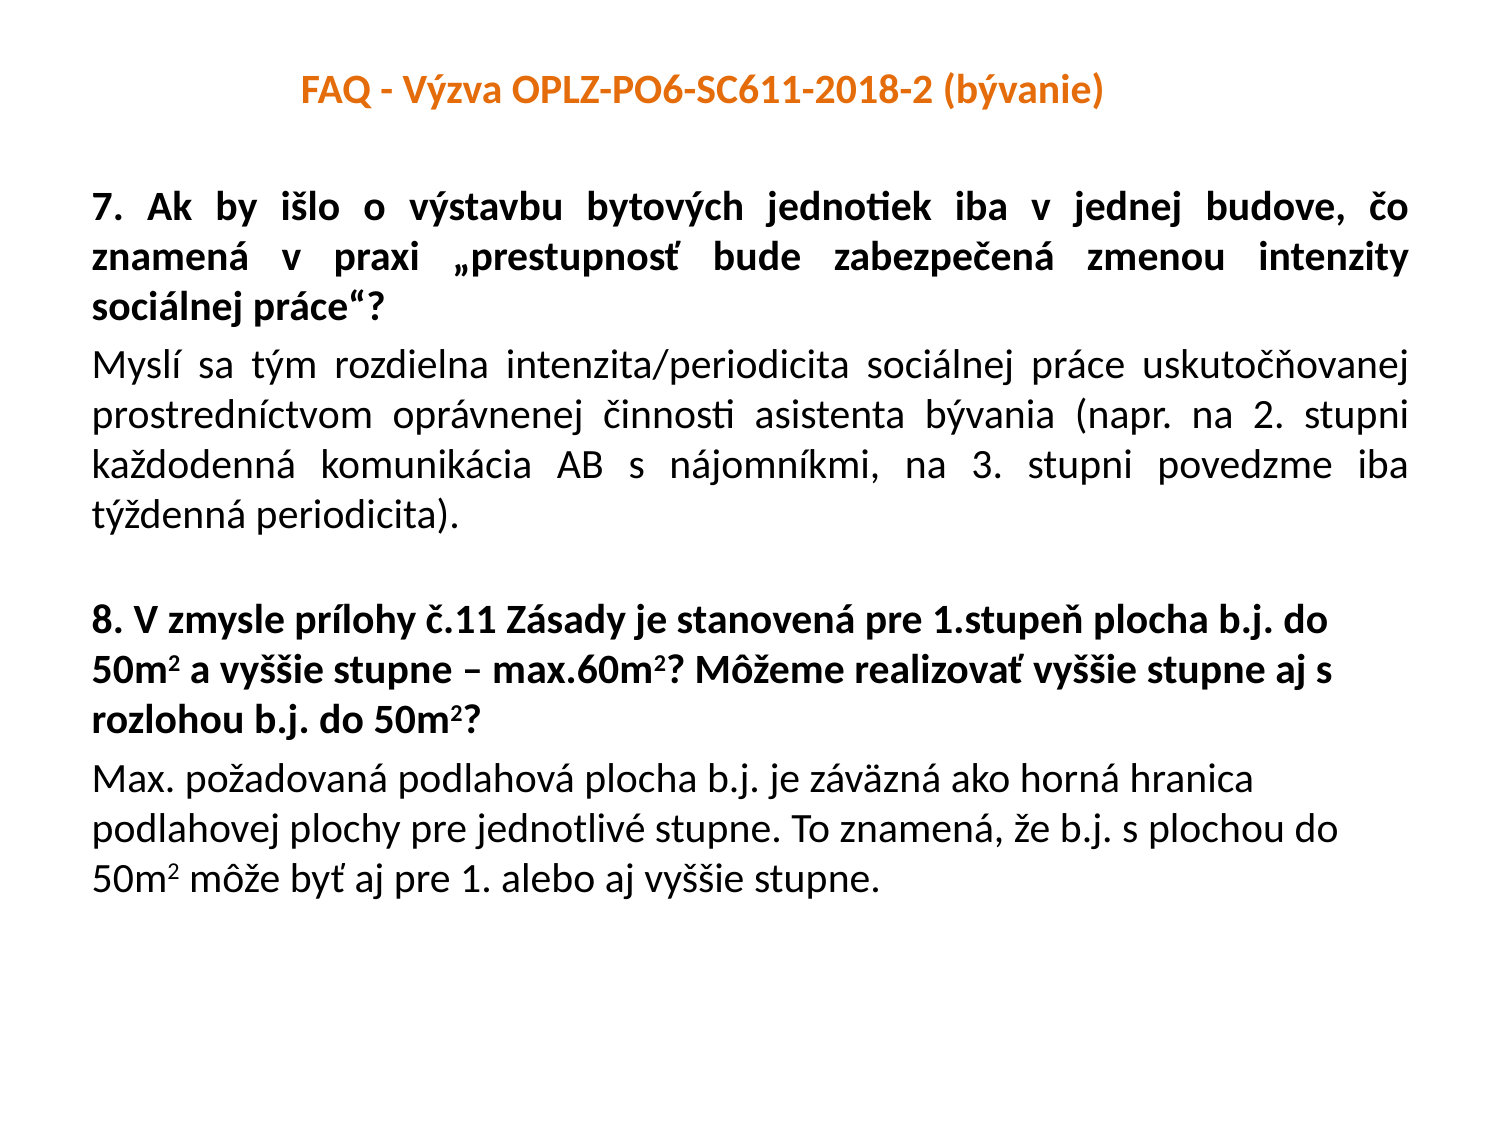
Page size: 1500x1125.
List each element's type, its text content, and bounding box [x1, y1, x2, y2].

list FAQ - Výzva OPLZ-PO6-SC611-2018-2 (bývanie) 7. Ak by išlo o výstavbu bytových jednotiek iba v jednej budove, čo znamená v praxi „prestupnosť bude zabezpečená zmenou intenzity sociálnej práce“? Myslí sa tým rozdielna intenzita/periodicita sociálnej práce uskutočňovanej prostredníctvom oprávnenej činnosti asistenta bývania (napr. na 2. stupni každodenná komunikácia AB s nájomníkmi, na 3. stupni povedzme iba týždenná periodicita). 8. V zmysle prílohy č.11 Zásady je stanovená pre 1.stupeň plocha b.j. do 50m2 a vyššie stupne – max.60m2? Môžeme realizovať vyššie stupne aj s rozlohou b.j. do 50m2? Max. požadovaná podlahová plocha b.j. je záväzná ako horná hranica podlahovej plochy pre jednotlivé stupne. To znamená, že b.j. s plochou do 50m2 môže byť aj pre 1. alebo aj vyššie stupne. [76, 54, 1426, 1000]
